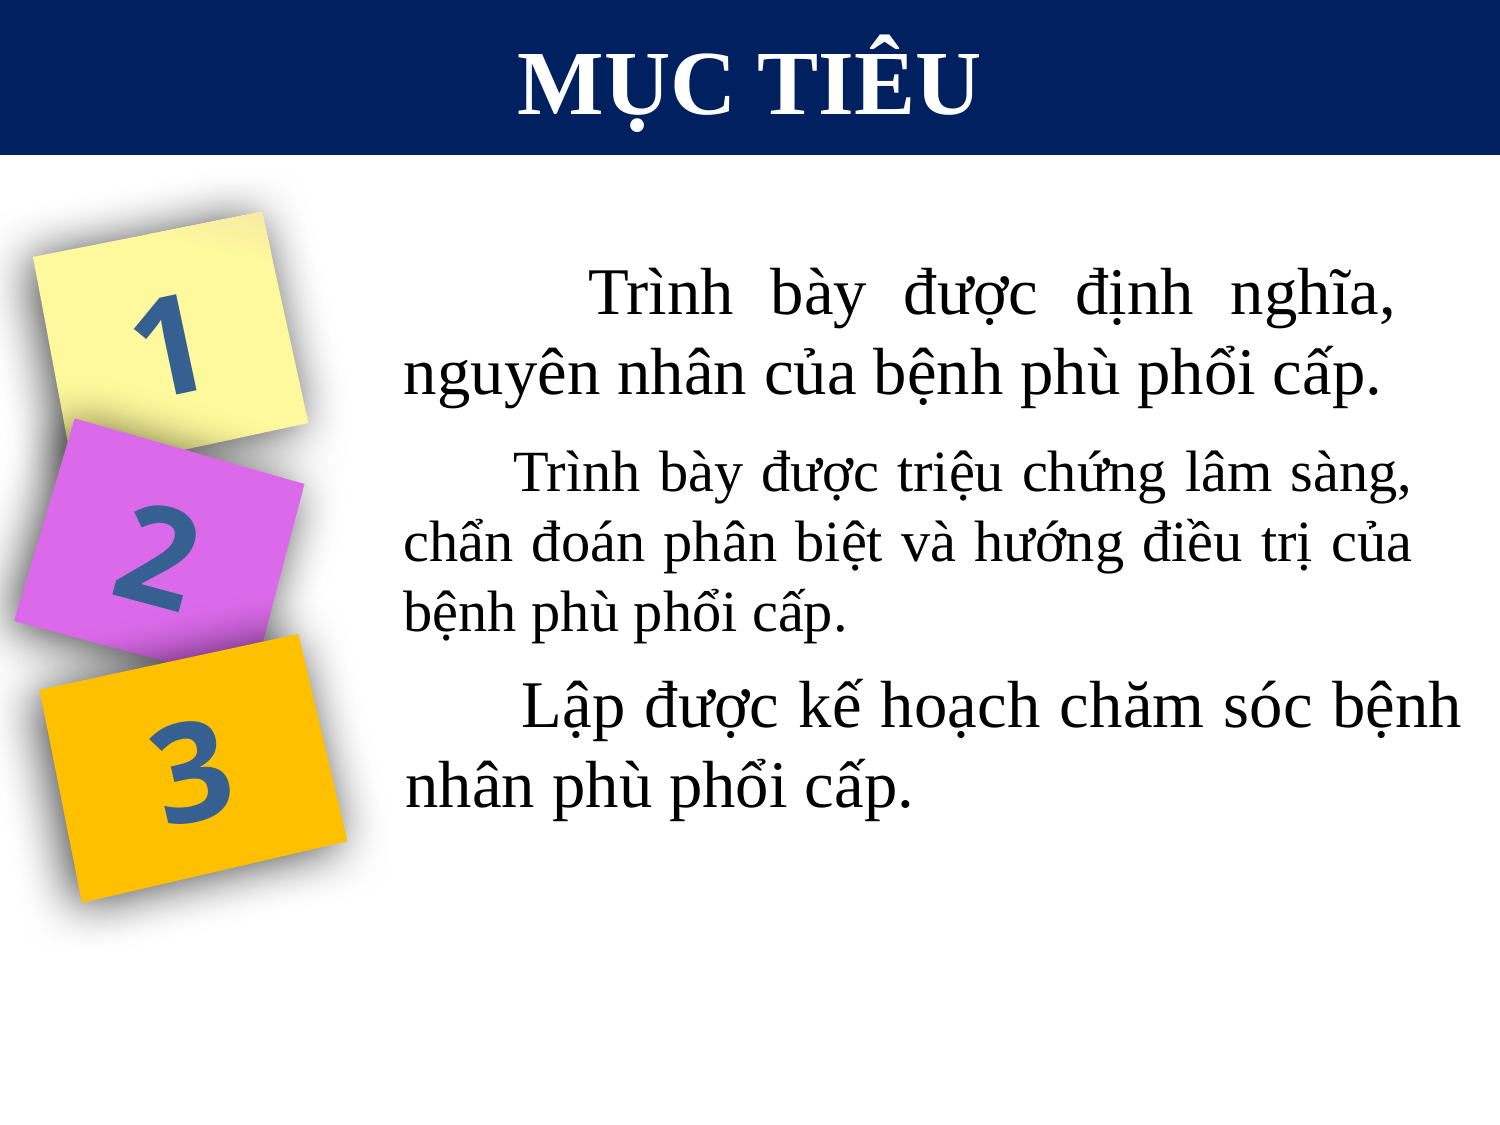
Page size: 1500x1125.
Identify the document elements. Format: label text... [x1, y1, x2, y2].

title MỤC TIÊU [0, 0, 1500, 155]
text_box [37, 230, 1477, 995]
